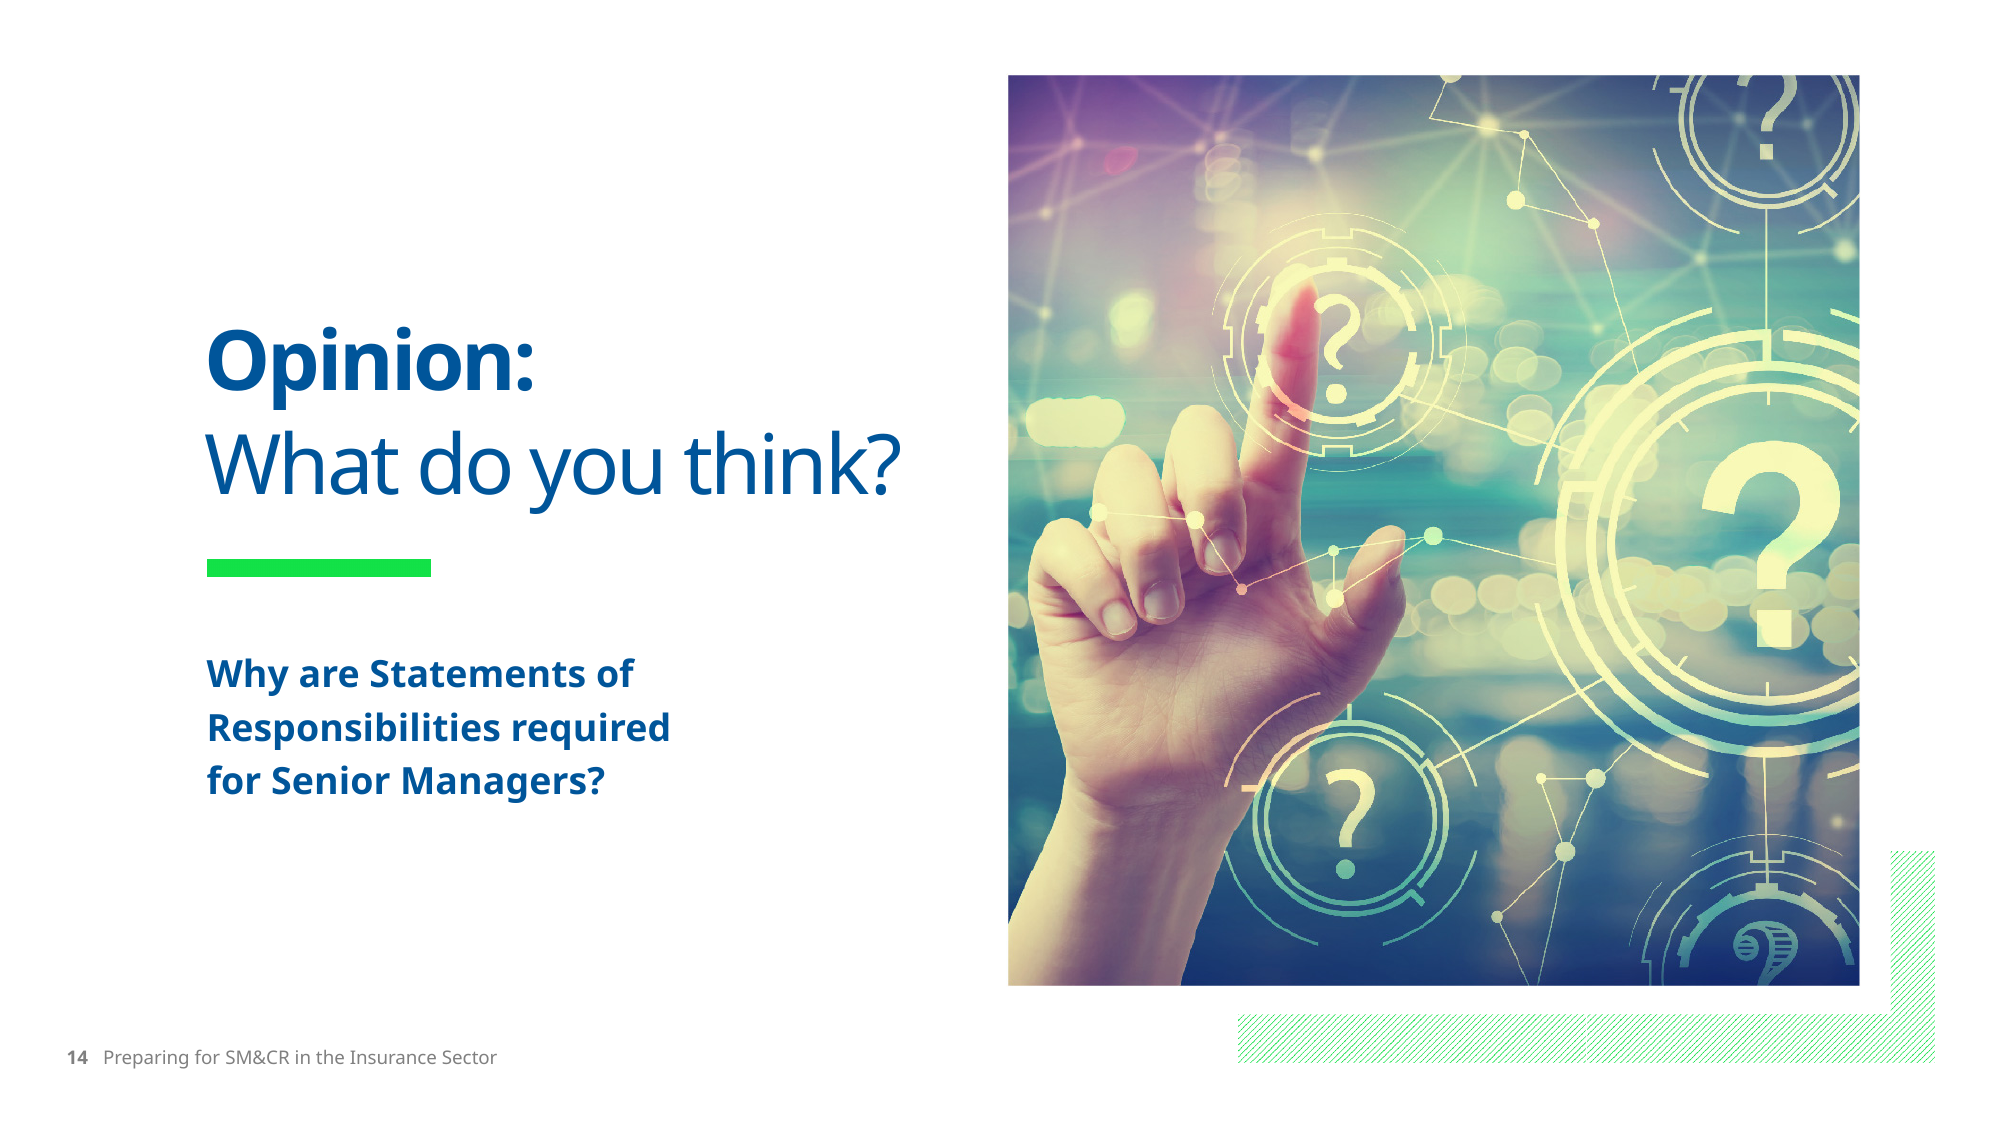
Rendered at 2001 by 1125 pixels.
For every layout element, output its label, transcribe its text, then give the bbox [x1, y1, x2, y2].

text_box Opinion: What do you think? [189, 295, 1006, 519]
picture [207, 559, 431, 577]
text_box Why are Statements of Responsibilities required for Senior Managers? [191, 634, 778, 810]
picture [1006, 73, 1935, 1063]
